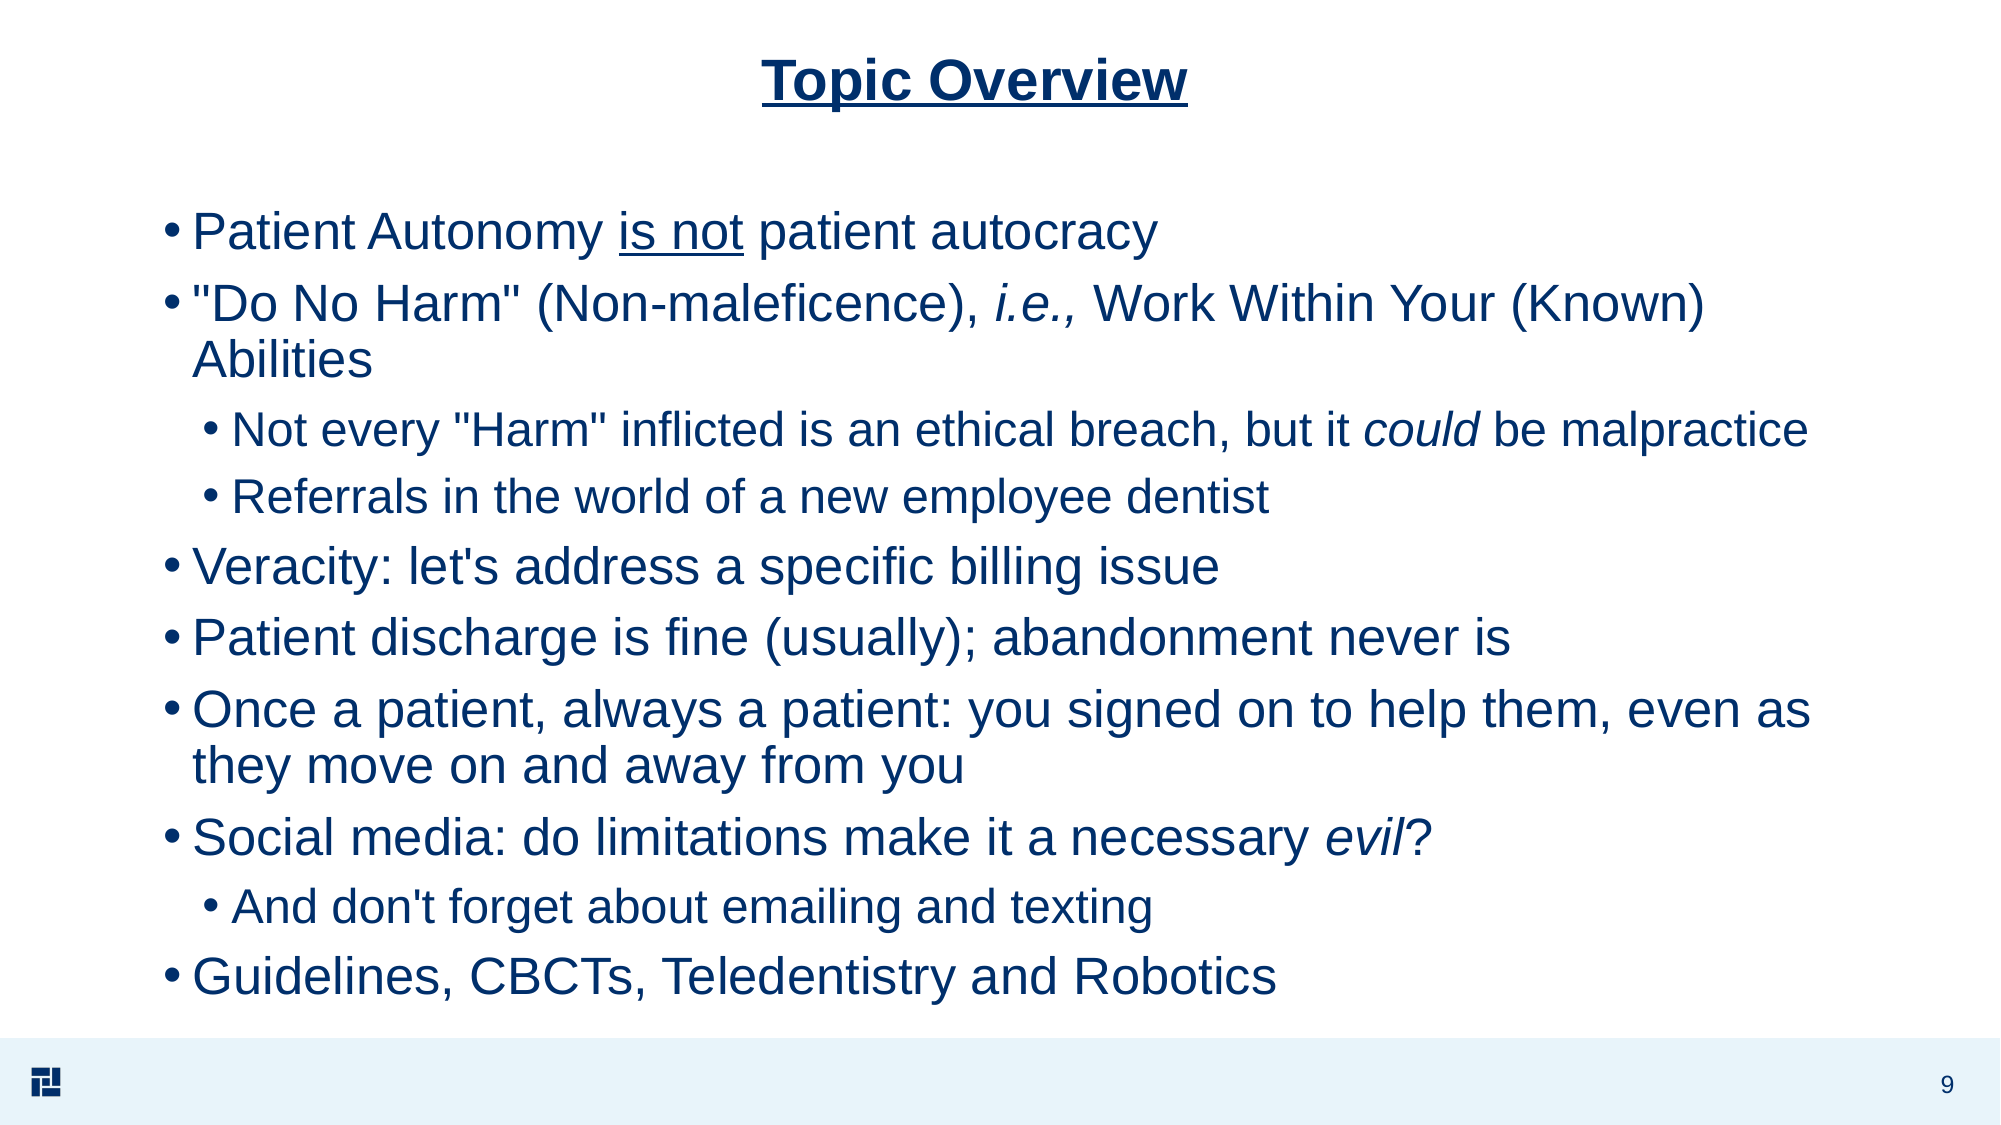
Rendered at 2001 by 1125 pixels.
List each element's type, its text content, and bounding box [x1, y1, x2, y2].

title Topic Overview [68, 23, 1882, 140]
slide_number 9 [1902, 1053, 1994, 1114]
picture [30, 1066, 62, 1098]
list Patient Autonomy is not patient autocracy "Do No Harm" (Non-maleficence), i.e., Work Within Your (Known) Abilities Not every "Harm" inflicted is an ethical breach, but it could be malpractice Referrals in the world of a new employee dentist Veracity: let's address a specific billing issue Patient discharge is fine (usually); abandonment never is Once a patient, always a patient: you signed on to help them, even as they move on and away from you Social media: do limitations make it a necessary evil? And don't forget about emailing and texting Guidelines, CBCTs, Teledentistry and Robotics [119, 141, 1882, 1020]
